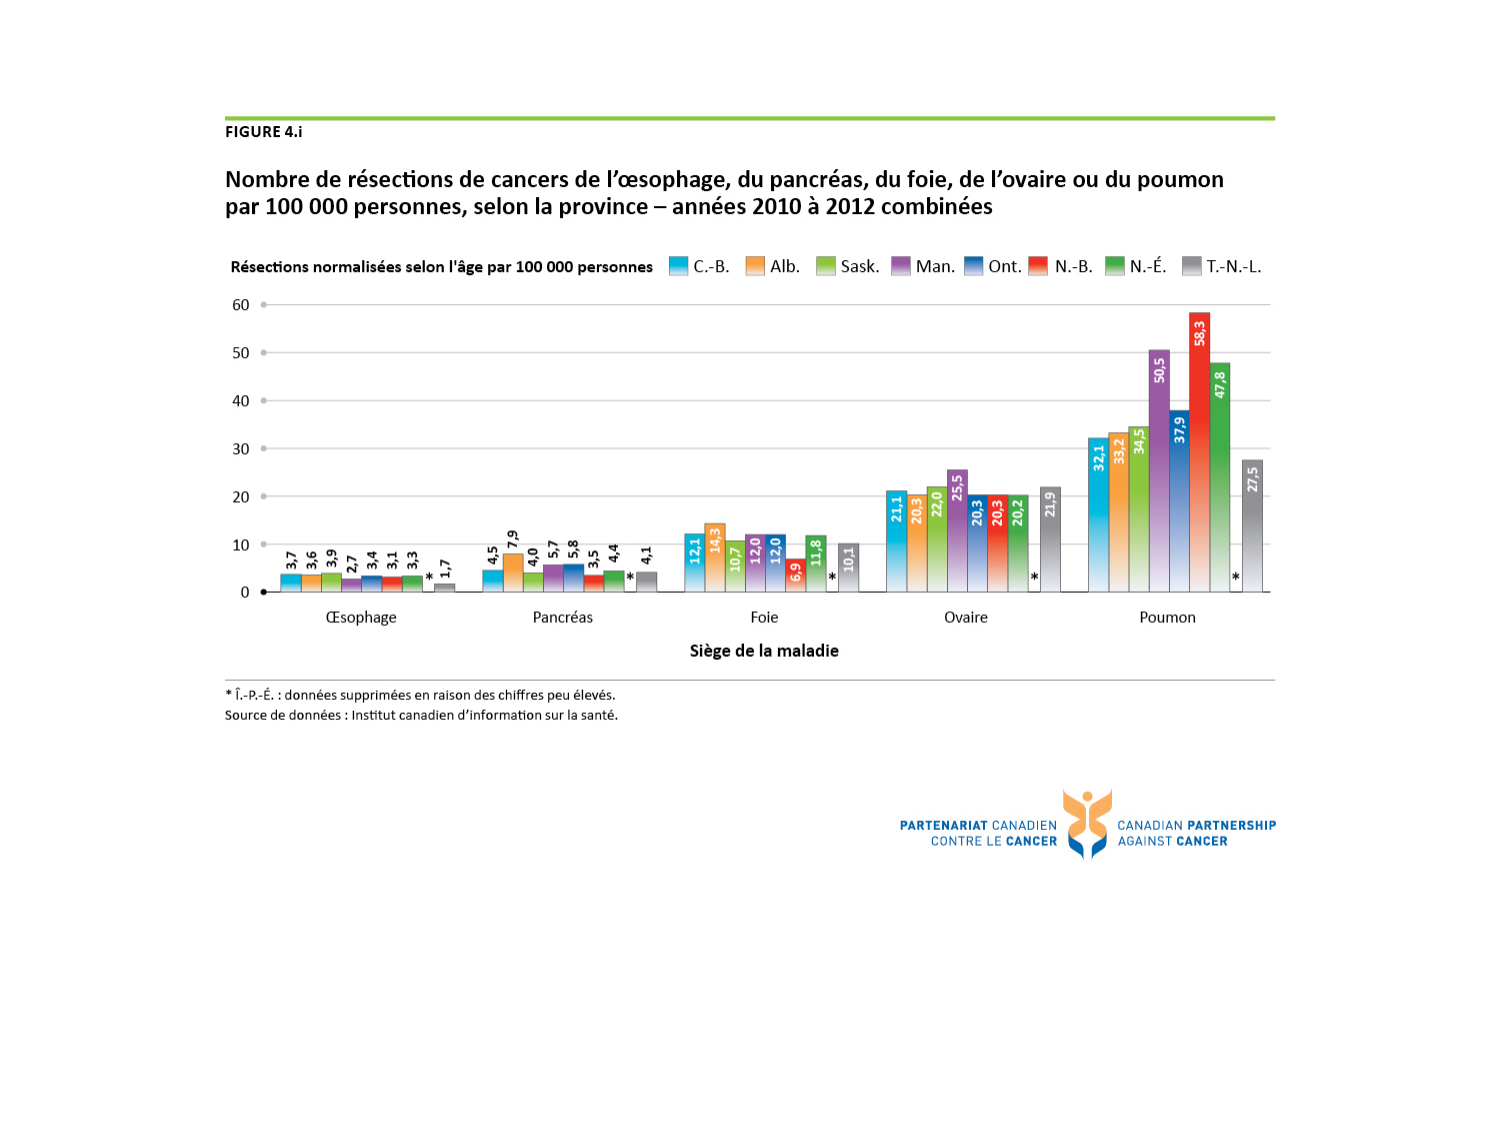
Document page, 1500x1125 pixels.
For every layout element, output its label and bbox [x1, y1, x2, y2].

picture [149, 37, 1351, 1088]
